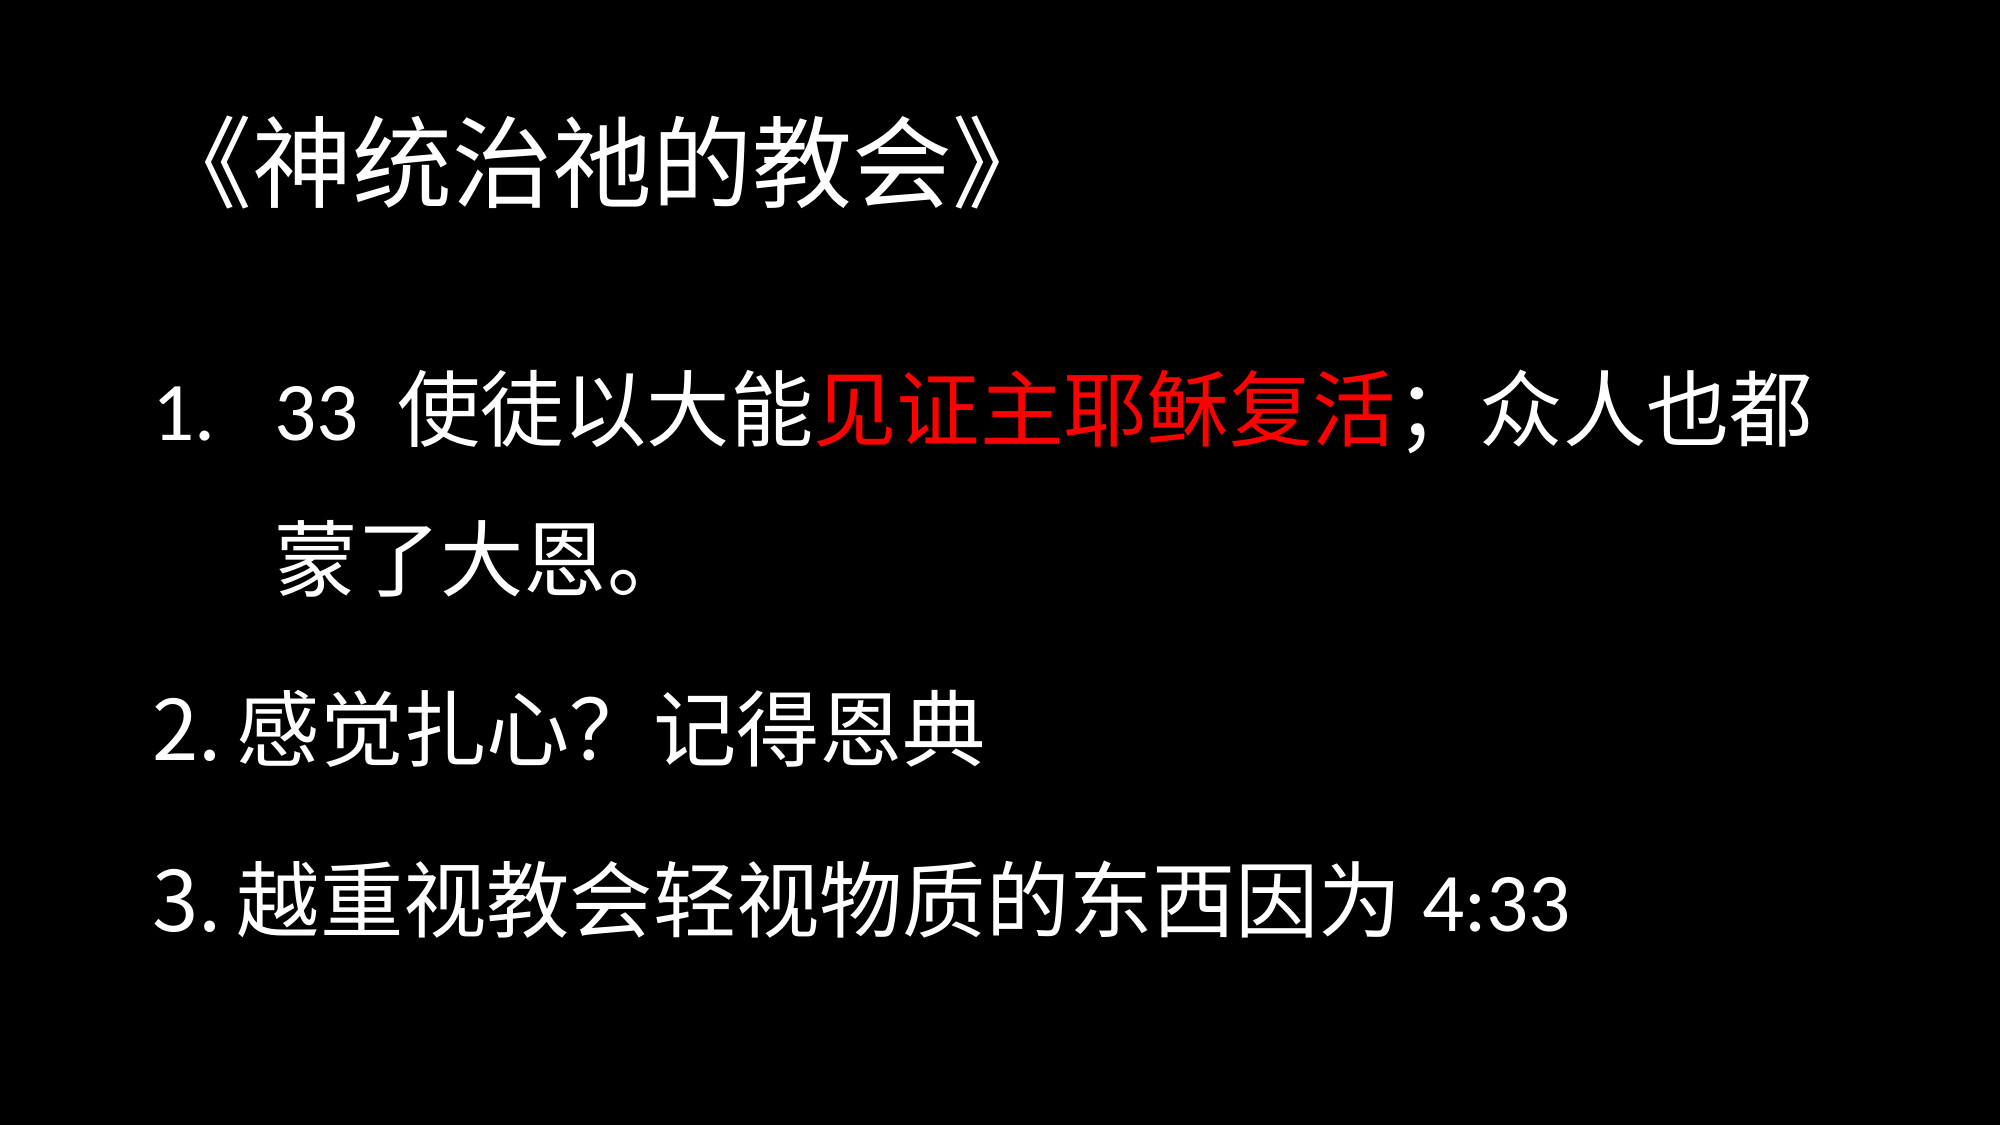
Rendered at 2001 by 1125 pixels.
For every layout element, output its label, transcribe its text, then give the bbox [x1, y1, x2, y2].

list 33 使徒以大能见证主耶稣复活；众人也都蒙了大恩。 感觉扎心？记得恩典 越重视教会轻视物质的东西因为4:33 [137, 299, 1863, 1014]
title 《神统治祂的教会》 [137, 59, 1863, 278]
